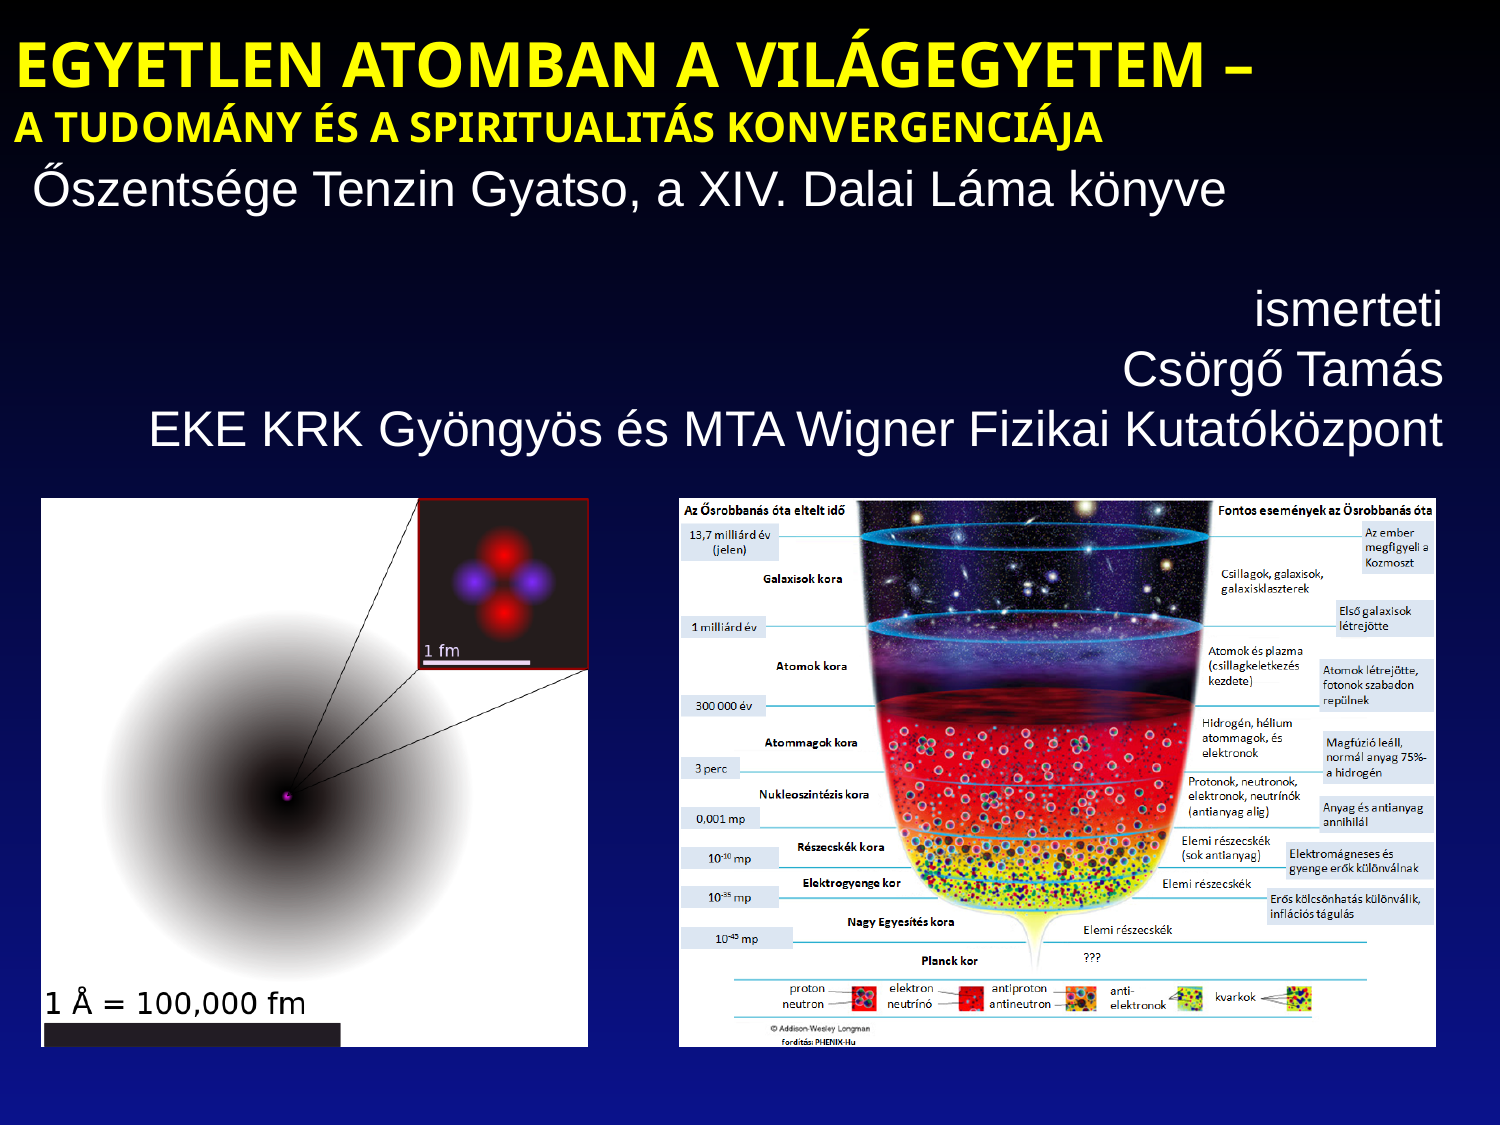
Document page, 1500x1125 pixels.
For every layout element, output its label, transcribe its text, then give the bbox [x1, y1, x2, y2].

picture [678, 497, 1436, 1048]
text_box Egyetlen ATOMBAN A VILÁGEGYETEM – a Tudomány és a spiritualitás konvergenciája [0, 30, 1500, 145]
text_box Őszentsége Tenzin Gyatso, a XIV. Dalai Láma könyve ismerteti Csörgő Tamás EKE KRK Gyöngyös és MTA Wigner Fizikai Kutatóközpont [17, 148, 1459, 464]
picture [41, 497, 589, 1048]
